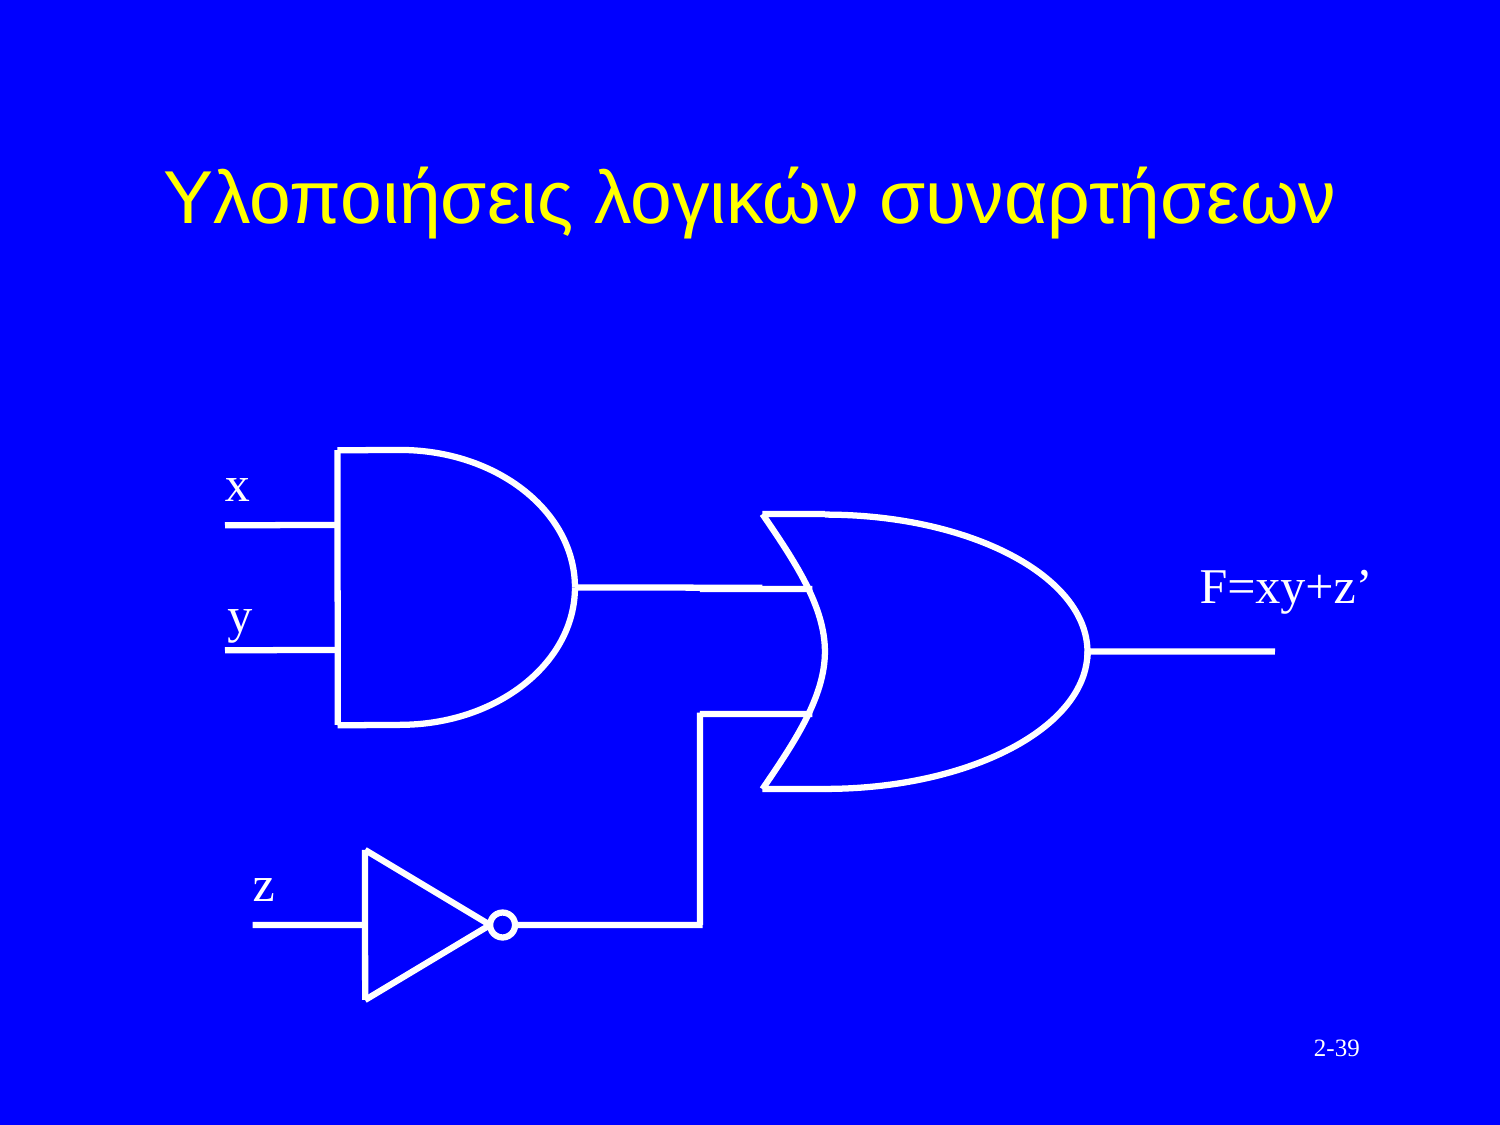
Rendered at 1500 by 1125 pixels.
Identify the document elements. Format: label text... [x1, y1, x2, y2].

text_box [490, 912, 516, 938]
text_box z [237, 844, 290, 919]
text_box [399, 587, 575, 725]
text_box [825, 514, 1088, 651]
text_box y [212, 574, 268, 650]
text_box F=xy+z’ [1184, 545, 1388, 621]
text_box x [210, 444, 265, 519]
text_box [825, 651, 1088, 789]
text_box [399, 449, 575, 587]
text_box [762, 514, 825, 790]
title Υλοποιήσεις λογικών συναρτήσεων [112, 99, 1388, 288]
